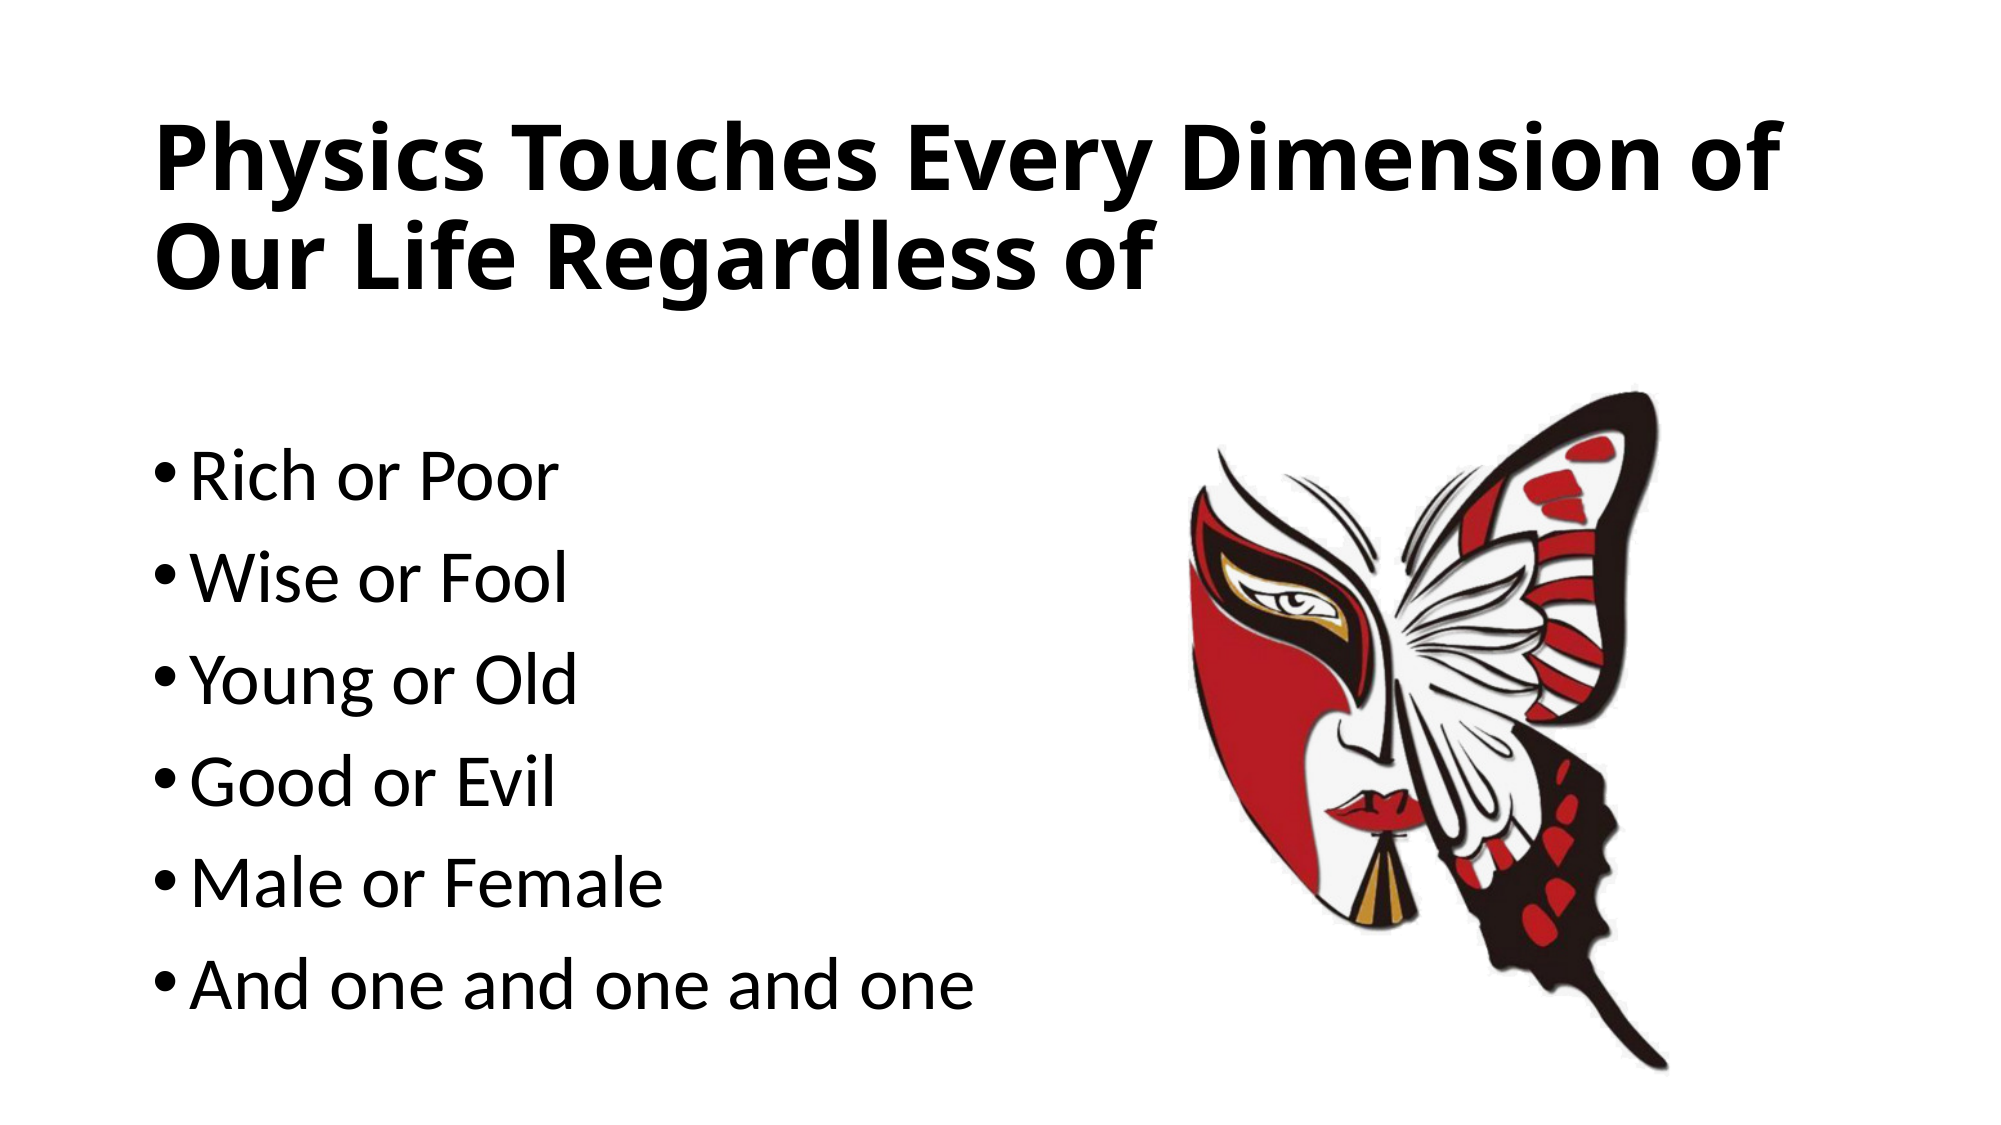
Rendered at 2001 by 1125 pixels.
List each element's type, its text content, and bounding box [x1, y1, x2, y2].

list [1022, 371, 1859, 1085]
title Physics Touches Every Dimension of Our Life Regardless of [137, 101, 1863, 320]
list Rich or Poor Wise or Fool Young or Old Good or Evil Male or Female And one and one and one [137, 428, 1022, 1085]
